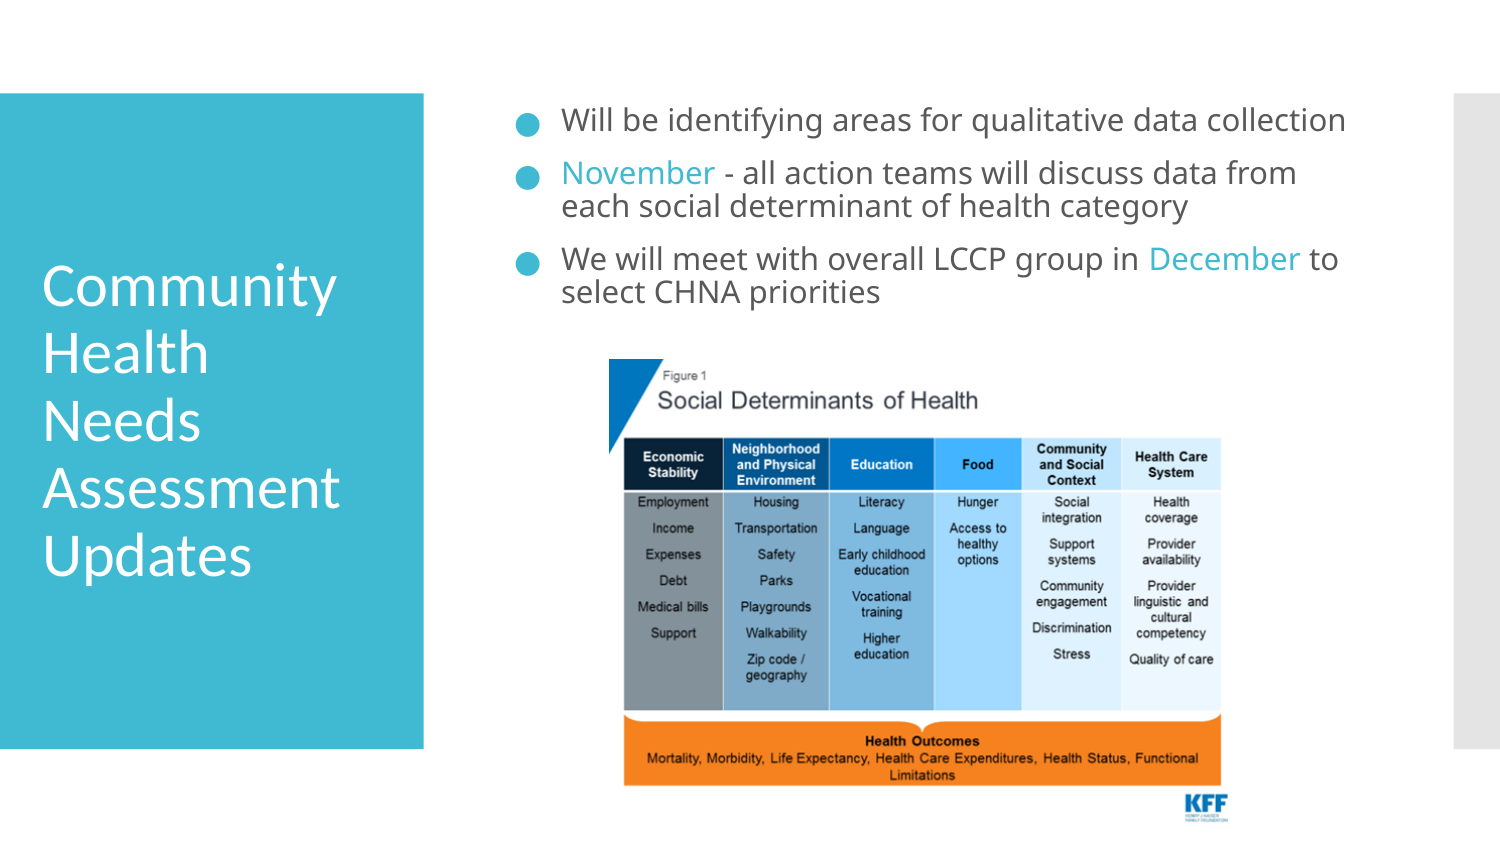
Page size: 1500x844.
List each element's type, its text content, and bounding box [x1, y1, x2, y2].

list Will be identifying areas for qualitative data collection November - all action teams will discuss data from each social determinant of health category We will meet with overall LCCP group in December to select CHNA priorities [473, 71, 1374, 379]
title Community Health Needs Assessment Updates [31, 138, 394, 705]
picture [609, 359, 1239, 832]
